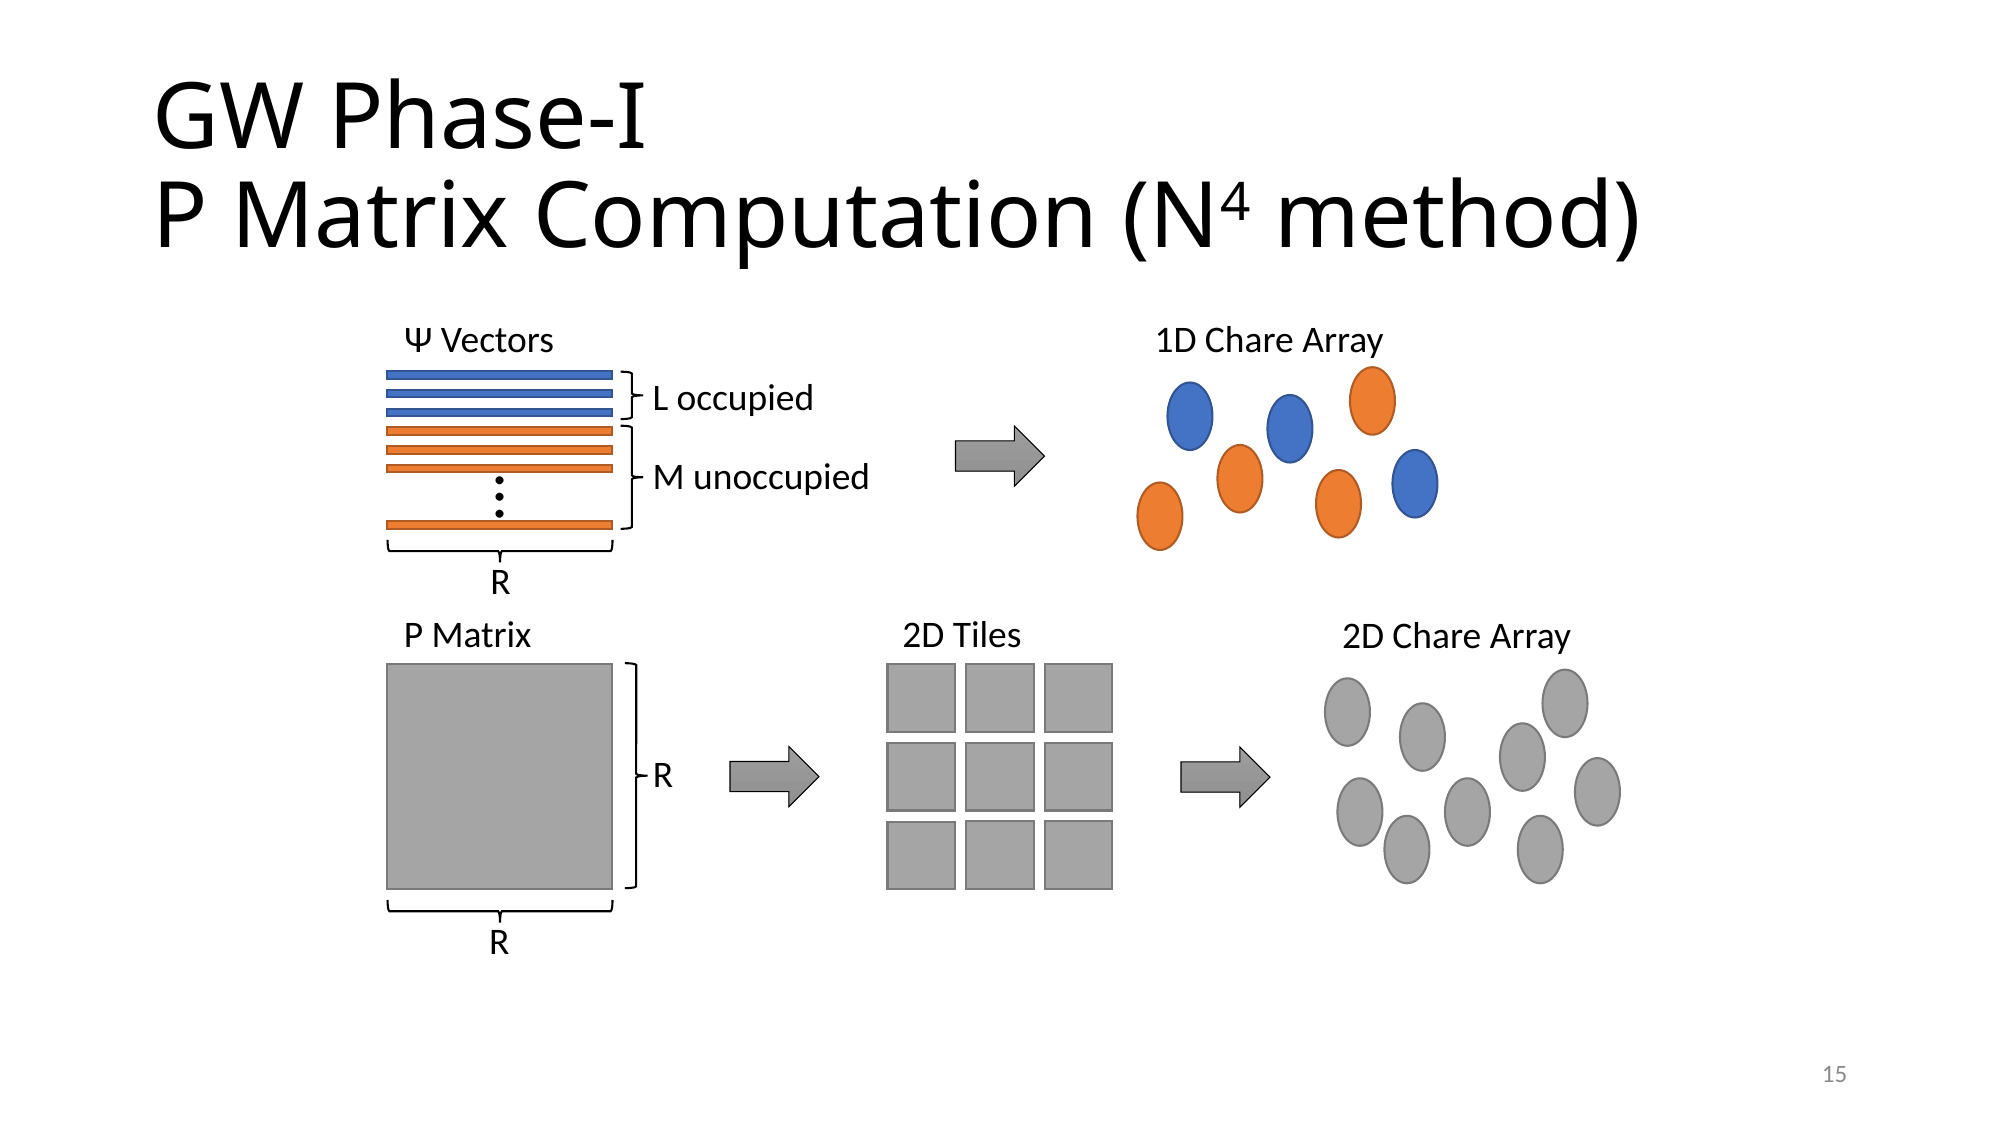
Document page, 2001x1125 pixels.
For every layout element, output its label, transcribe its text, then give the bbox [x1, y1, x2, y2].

text_box 1D Chare Array [1139, 308, 1399, 367]
text_box [624, 662, 638, 890]
text_box L occupied [637, 365, 830, 425]
text_box [386, 539, 614, 563]
text_box R [474, 909, 525, 970]
text_box [620, 424, 644, 530]
slide_number 15 [1412, 1042, 1863, 1103]
text_box [729, 745, 820, 809]
text_box [1180, 745, 1271, 809]
text_box [954, 424, 1046, 488]
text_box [387, 371, 613, 529]
text_box 2D Tiles [887, 602, 1037, 663]
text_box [1324, 669, 1620, 884]
text_box 2D Chare Array [1327, 603, 1587, 664]
text_box R [475, 553, 526, 610]
text_box [386, 663, 613, 890]
text_box [620, 370, 637, 421]
text_box R [638, 743, 689, 803]
text_box [386, 899, 614, 913]
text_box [887, 664, 1113, 890]
text_box Ψ Vectors [389, 308, 570, 368]
text_box P Matrix [389, 603, 547, 663]
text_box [1137, 367, 1438, 550]
text_box M unoccupied [637, 444, 886, 505]
title GW Phase-I P Matrix Computation (N4 method) [137, 59, 1863, 278]
